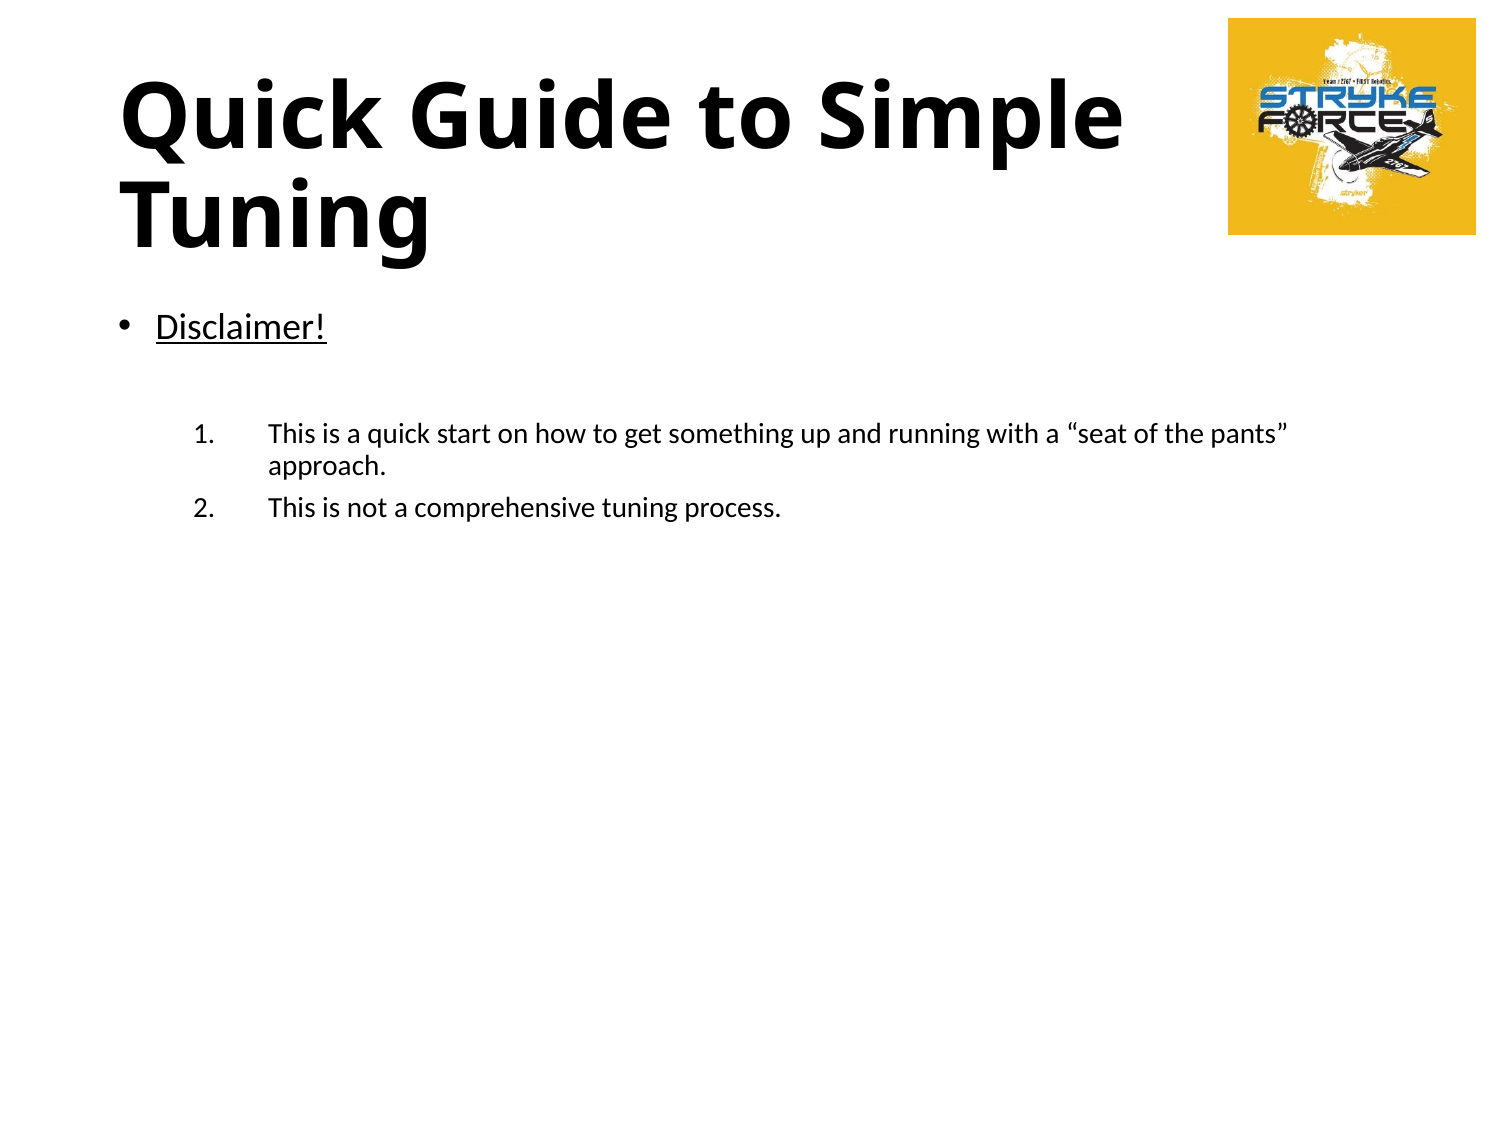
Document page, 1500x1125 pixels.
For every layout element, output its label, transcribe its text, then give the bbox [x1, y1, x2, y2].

title Quick Guide to Simple Tuning [103, 59, 1397, 278]
picture [1228, 18, 1476, 235]
list Disclaimer! This is a quick start on how to get something up and running with a “seat of the pants” approach. This is not a comprehensive tuning process. [103, 299, 1397, 1085]
